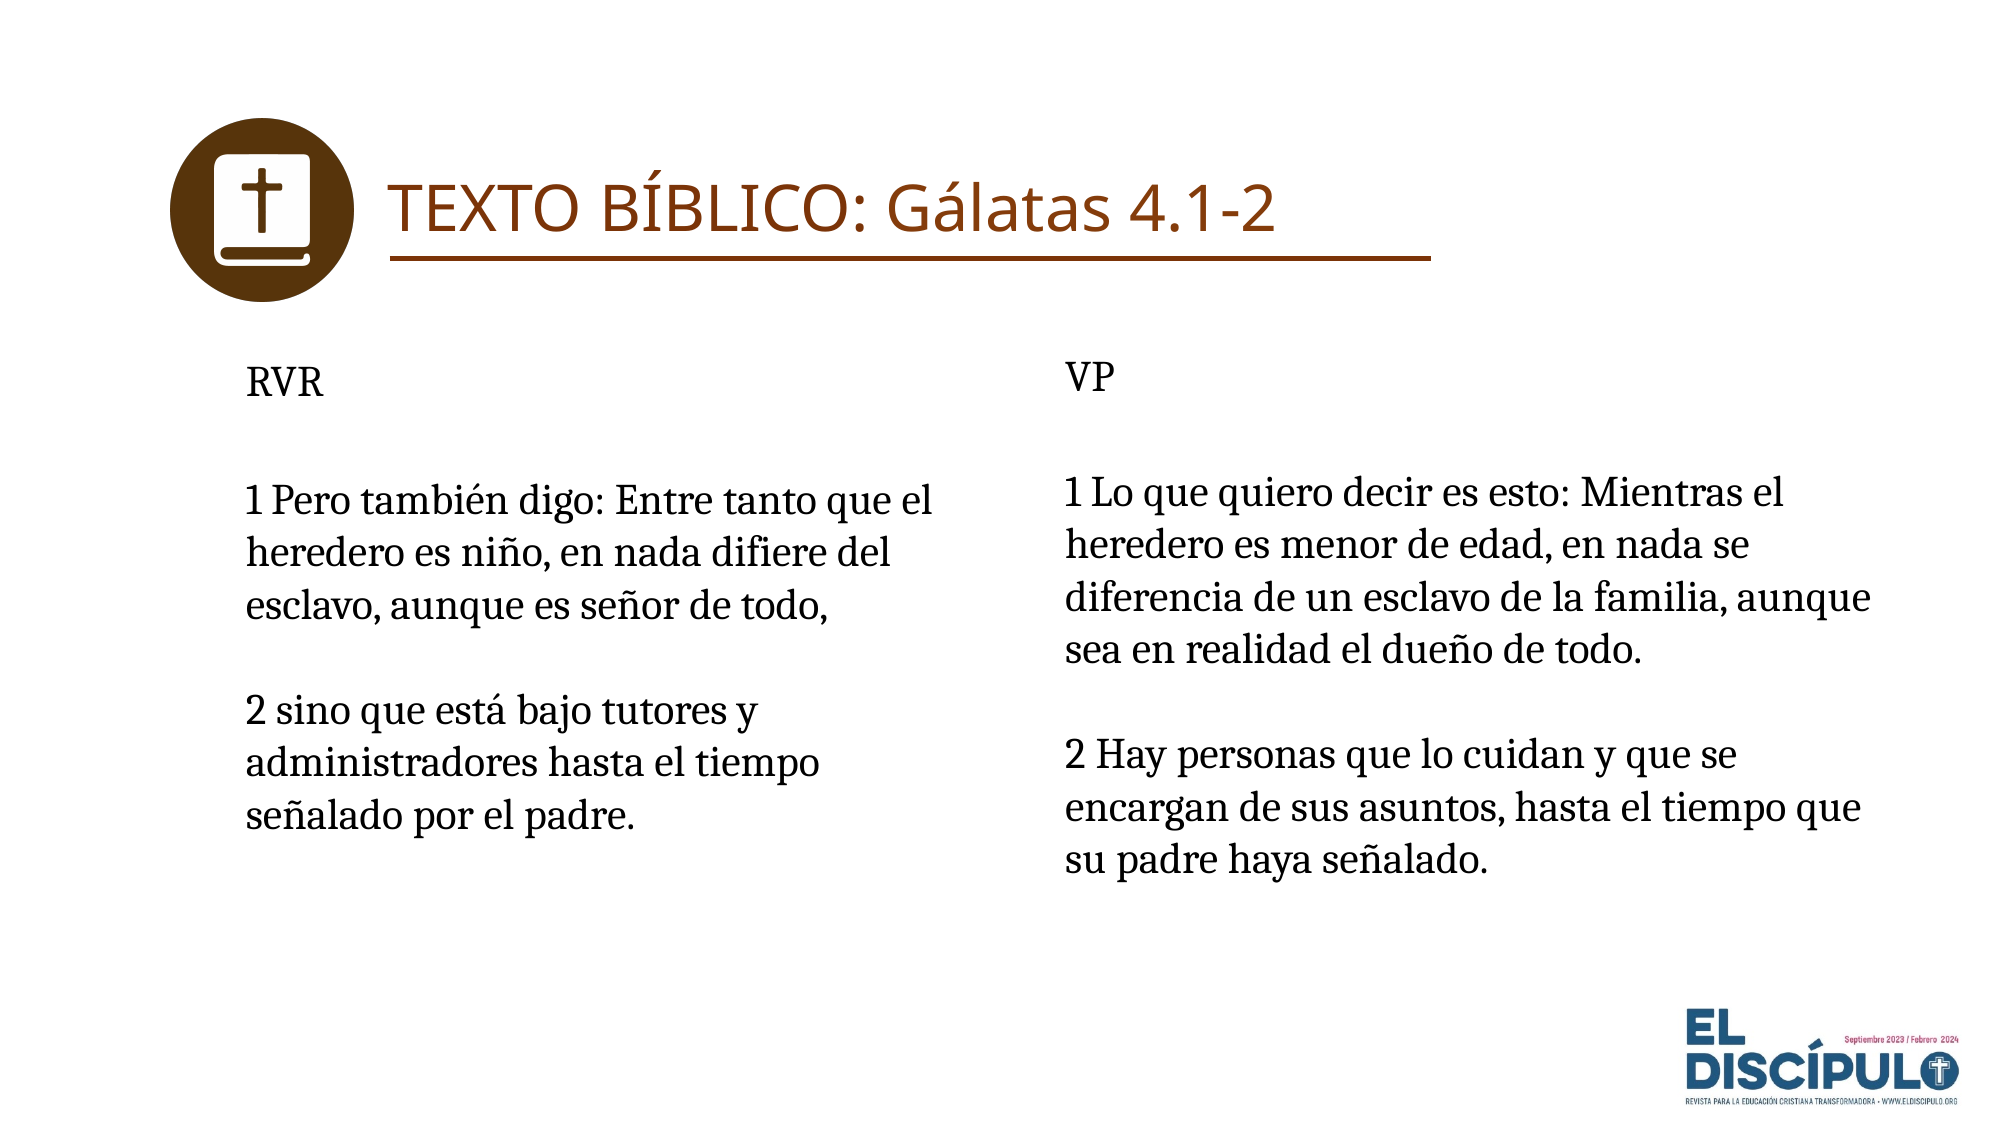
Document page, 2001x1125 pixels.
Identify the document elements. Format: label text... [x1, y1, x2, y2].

picture [169, 118, 354, 303]
picture [1644, 984, 2000, 1125]
text_box RVR 1 Pero también digo: Entre tanto que el heredero es niño, en nada difiere del esclavo, aunque es señor de todo, 2 sino que está bajo tutores y administradores hasta el tiempo señalado por el padre. [237, 344, 943, 847]
text_box VP 1 Lo que quiero decir es esto: Mientras el heredero es menor de edad, en nada se diferencia de un esclavo de la familia, aunque sea en realidad el dueño de todo. 2 Hay personas que lo cuidan y que se encargan de sus asuntos, hasta el tiempo que su padre haya señalado. [1056, 328, 1881, 891]
title TEXTO BÍBLICO: Gálatas 4.1-2 [379, 161, 1812, 260]
